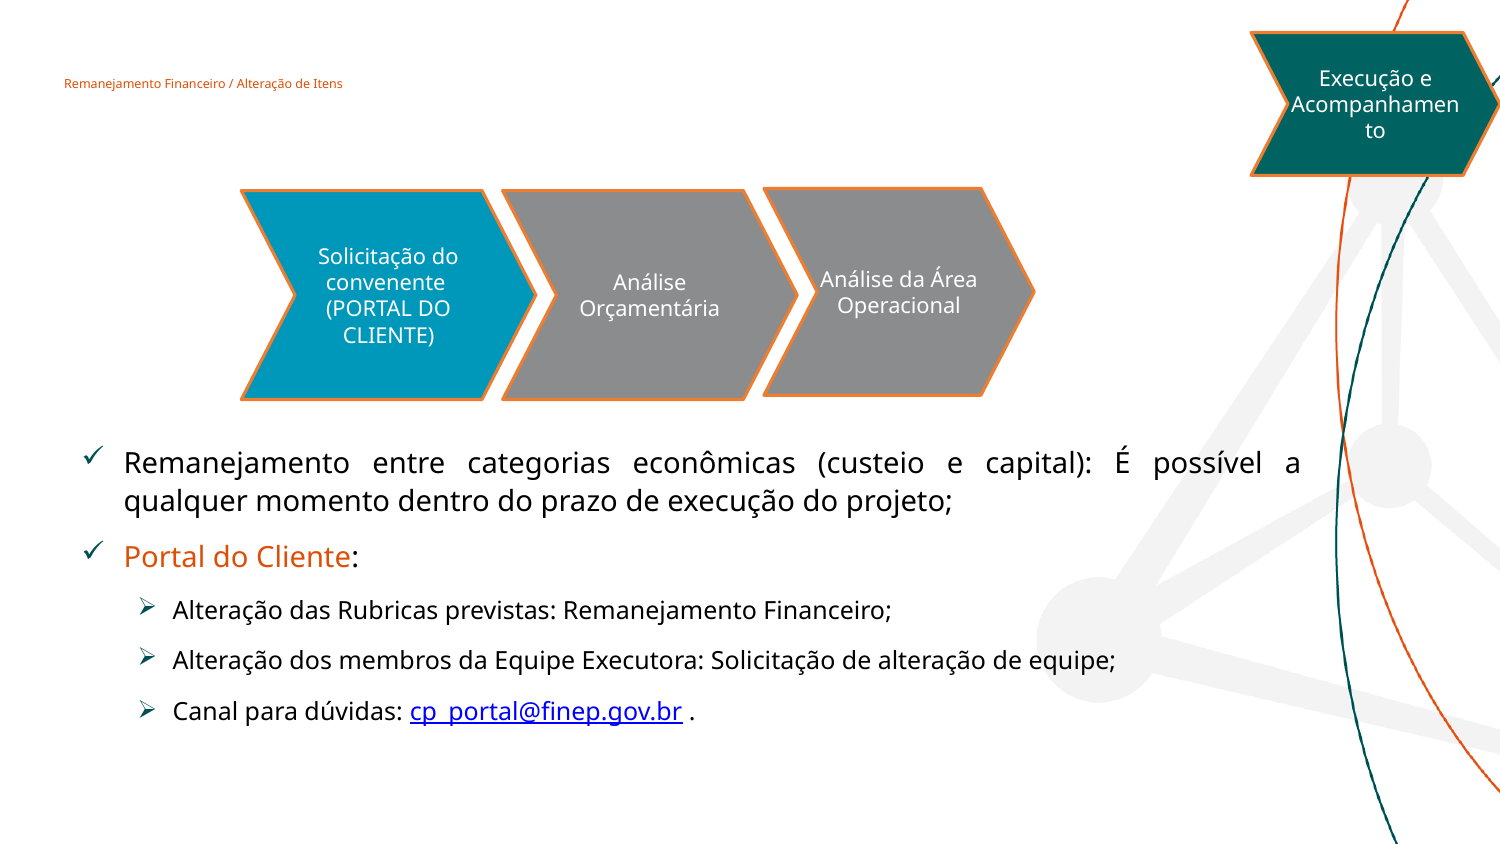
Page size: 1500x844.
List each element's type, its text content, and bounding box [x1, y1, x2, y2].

list Remanejamento entre categorias econômicas (custeio e capital): É possível a qualquer momento dentro do prazo de execução do projeto; Portal do Cliente: Alteração das Rubricas previstas: Remanejamento Financeiro; Alteração dos membros da Equipe Executora: Solicitação de alteração de equipe; Canal para dúvidas: cp_portal@finep.gov.br . [66, 433, 1318, 826]
text_box Análise da Área Operacional [763, 188, 1035, 396]
text_box Solicitação do convenente (PORTAL DO CLIENTE) [241, 190, 536, 400]
picture [0, 0, 1500, 844]
text_box Execução e Acompanhamento [1251, 32, 1500, 176]
text_box Análise Orçamentária [502, 190, 798, 400]
title Remanejamento Financeiro / Alteração de Itens [49, 53, 1287, 129]
